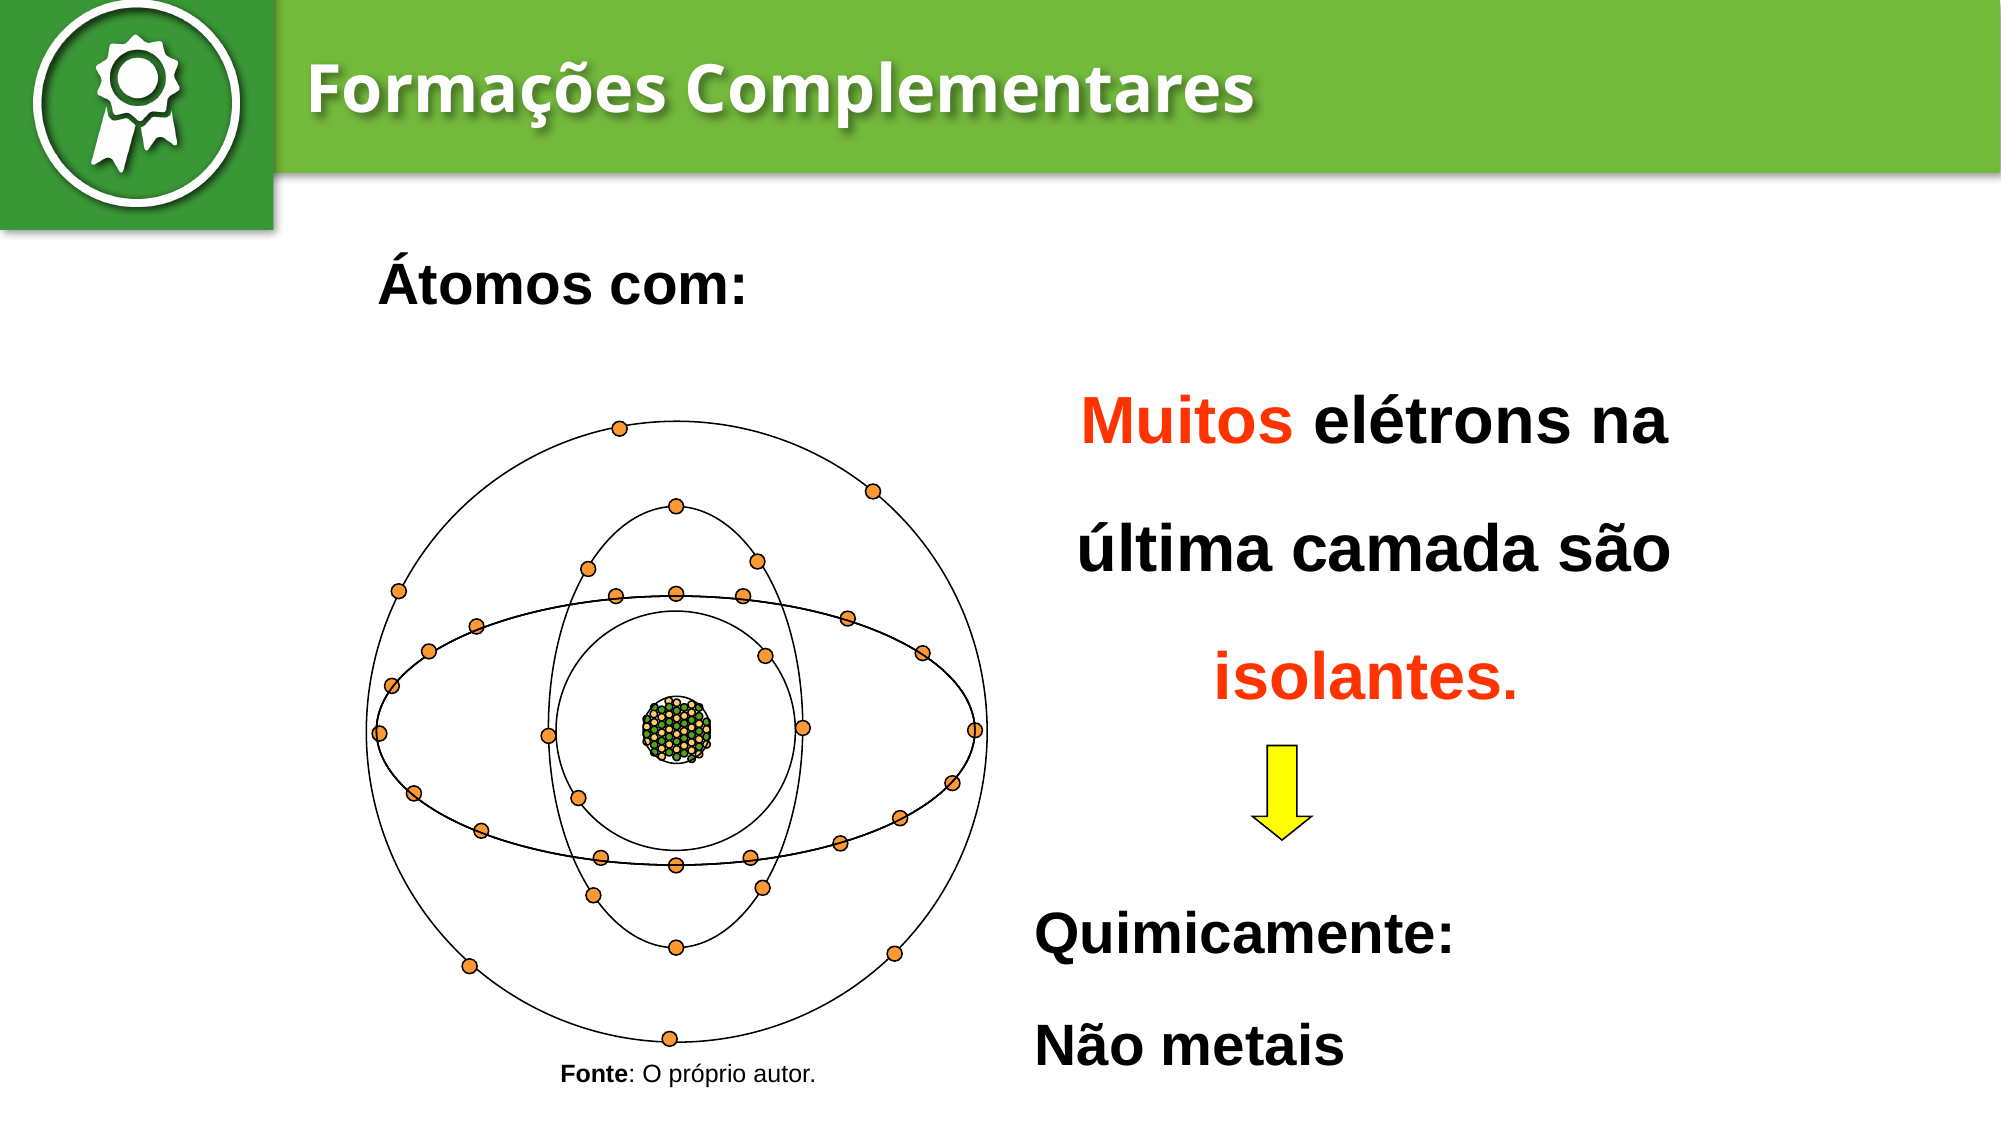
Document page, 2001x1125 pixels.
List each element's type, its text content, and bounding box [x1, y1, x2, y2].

text_box Muitos elétrons na última camada são isolantes. [974, 321, 1775, 720]
text_box Átomos com: [362, 196, 875, 324]
text_box Fonte: O próprio autor. [451, 1051, 926, 1103]
text_box [1252, 745, 1312, 841]
picture [33, 0, 240, 207]
text_box Quimicamente: Não metais [1019, 845, 1548, 1125]
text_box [366, 421, 988, 1043]
